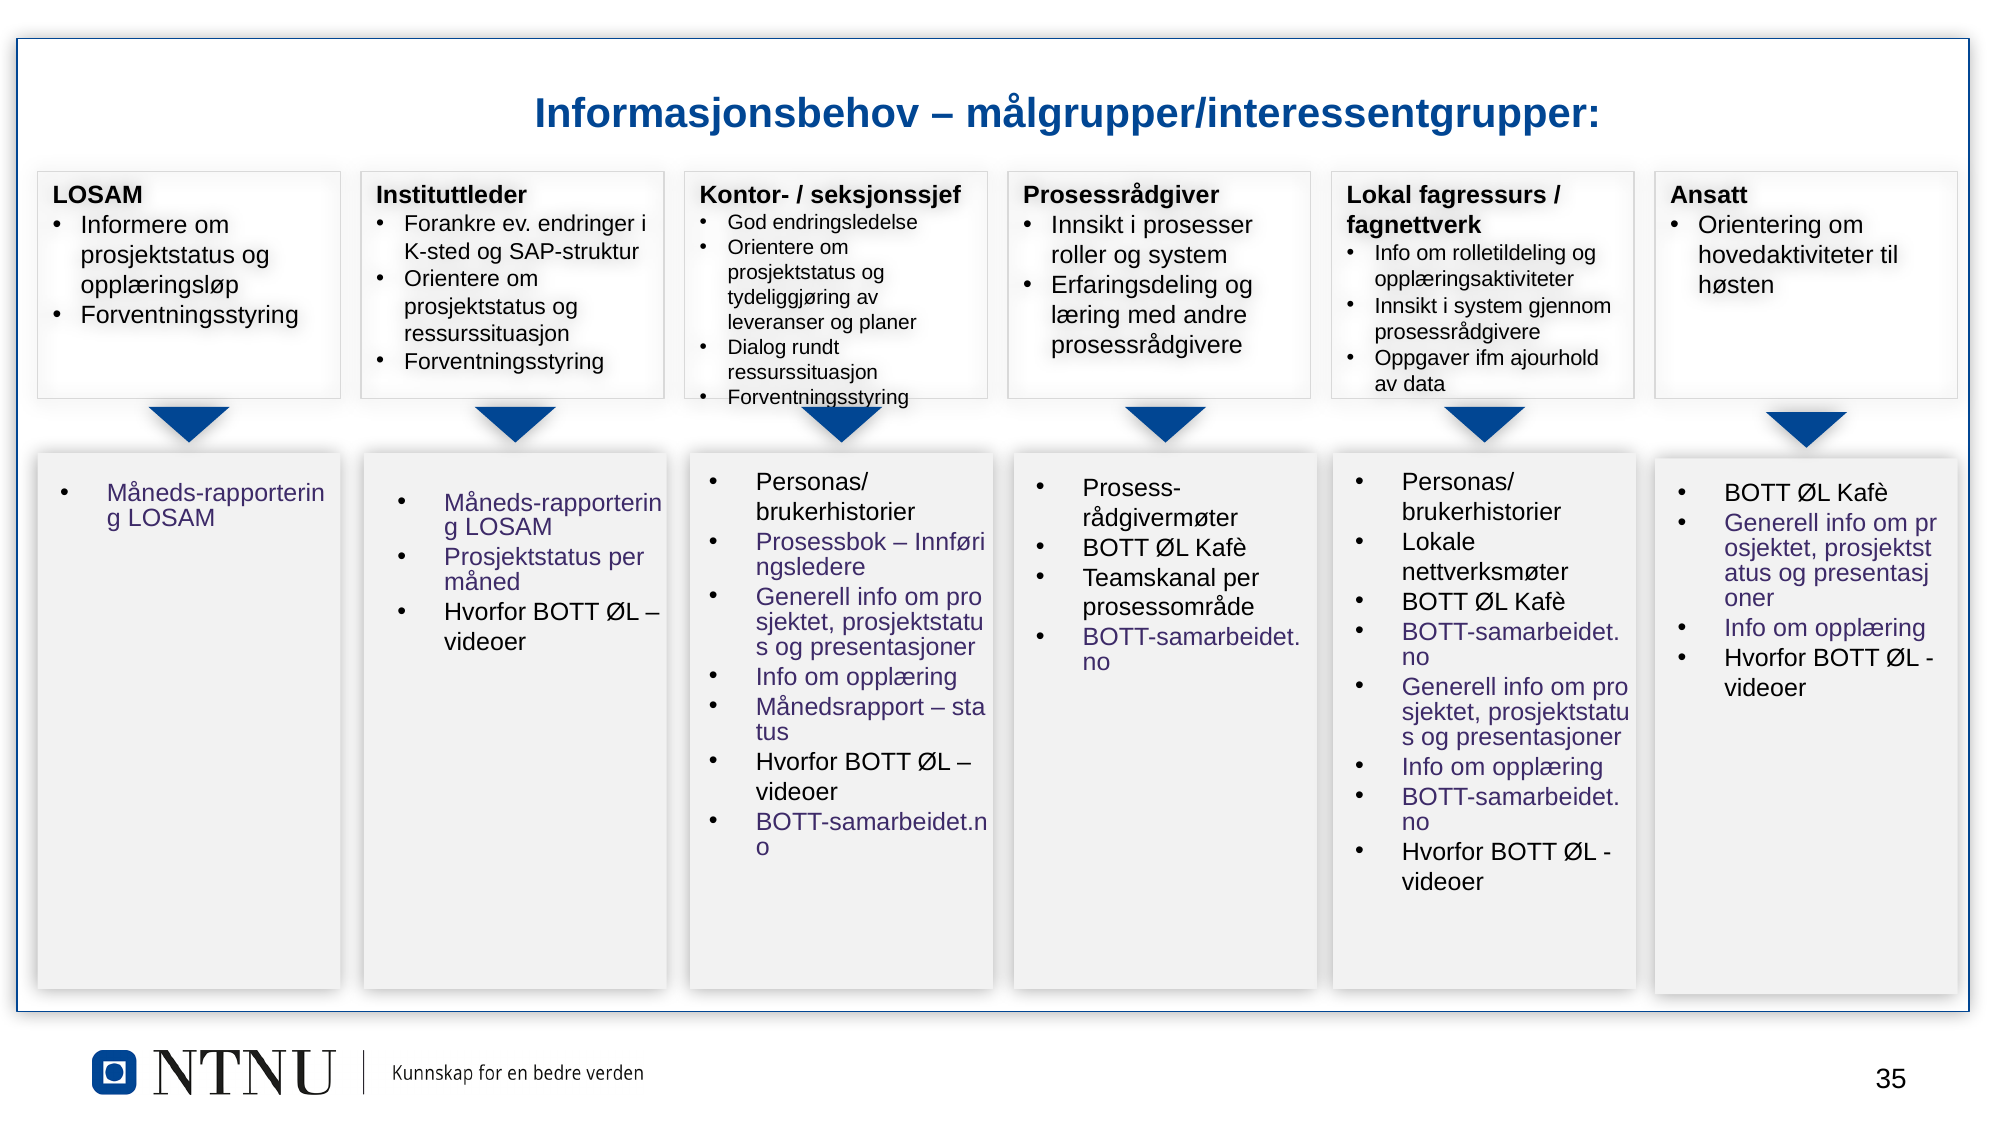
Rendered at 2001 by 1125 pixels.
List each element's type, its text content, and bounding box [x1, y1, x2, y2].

text_box Lokal fagressurs / fagnettverk Info om rolletildeling og opplæringsaktiviteter Innsikt i system gjennom prosessrådgivere Oppgaver ifm ajourhold av data [1331, 171, 1635, 399]
text_box [363, 452, 667, 990]
text_box [1443, 406, 1526, 444]
text_box Ansatt Orientering om hovedaktiviteter til høsten [1654, 171, 1958, 399]
text_box Prosessrådgiver Innsikt i prosesser roller og system Erfaringsdeling og læring med andre prosessrådgivere [1007, 171, 1311, 399]
text_box Kontor- / seksjonssjef God endringsledelse Orientere om prosjektstatus og tydeliggjøring av leveranser og planer Dialog rundt ressurssituasjon Forventningsstyring [684, 171, 988, 399]
text_box Måneds-rapportering LOSAM Prosjektstatus per måned Hvorfor BOTT ØL – videoer [382, 478, 678, 673]
text_box Instituttleder Forankre ev. endringer i K-sted og SAP-struktur Orientere om prosjektstatus og ressurssituasjon Forventningsstyring [360, 171, 665, 399]
text_box Personas/ brukerhistorier Lokale nettverksmøter BOTT ØL Kafè BOTT-samarbeidet.no Generell info om prosjektet, prosjektstatus og presentasjoner Info om opplæring BOTT-samarbeidet.no Hvorfor BOTT ØL - videoer [1340, 458, 1646, 863]
text_box [1765, 411, 1848, 449]
picture [92, 1050, 644, 1095]
text_box LOSAM Informere om prosjektstatus og opplæringsløp Forventningsstyring [37, 171, 341, 399]
text_box Personas/ brukerhistorier Prosessbok – Innføringsledere Generell info om prosjektet, prosjektstatus og presentasjoner Info om opplæring Månedsrapport – status Hvorfor BOTT ØL – videoer BOTT-samarbeidet.no [694, 458, 1005, 770]
text_box Prosess-rådgivermøter BOTT ØL Kafè Teamskanal per prosessområde BOTT-samarbeidet.no [1021, 463, 1317, 689]
text_box [474, 406, 557, 444]
text_box [37, 452, 341, 990]
text_box Måneds-rapportering LOSAM [45, 469, 341, 544]
text_box [147, 406, 231, 444]
text_box [1013, 452, 1318, 990]
text_box [1332, 452, 1637, 990]
text_box [1124, 406, 1207, 444]
text_box BOTT ØL Kafè Generell info om prosjektet, prosjektstatus og presentasjoner Info om opplæring Hvorfor BOTT ØL - videoer [1662, 469, 1958, 664]
text_box [800, 406, 884, 444]
text_box Informasjonsbehov – målgrupper/interessentgrupper: [16, 38, 1970, 1012]
text_box [1654, 458, 1958, 995]
text_box [689, 452, 994, 990]
